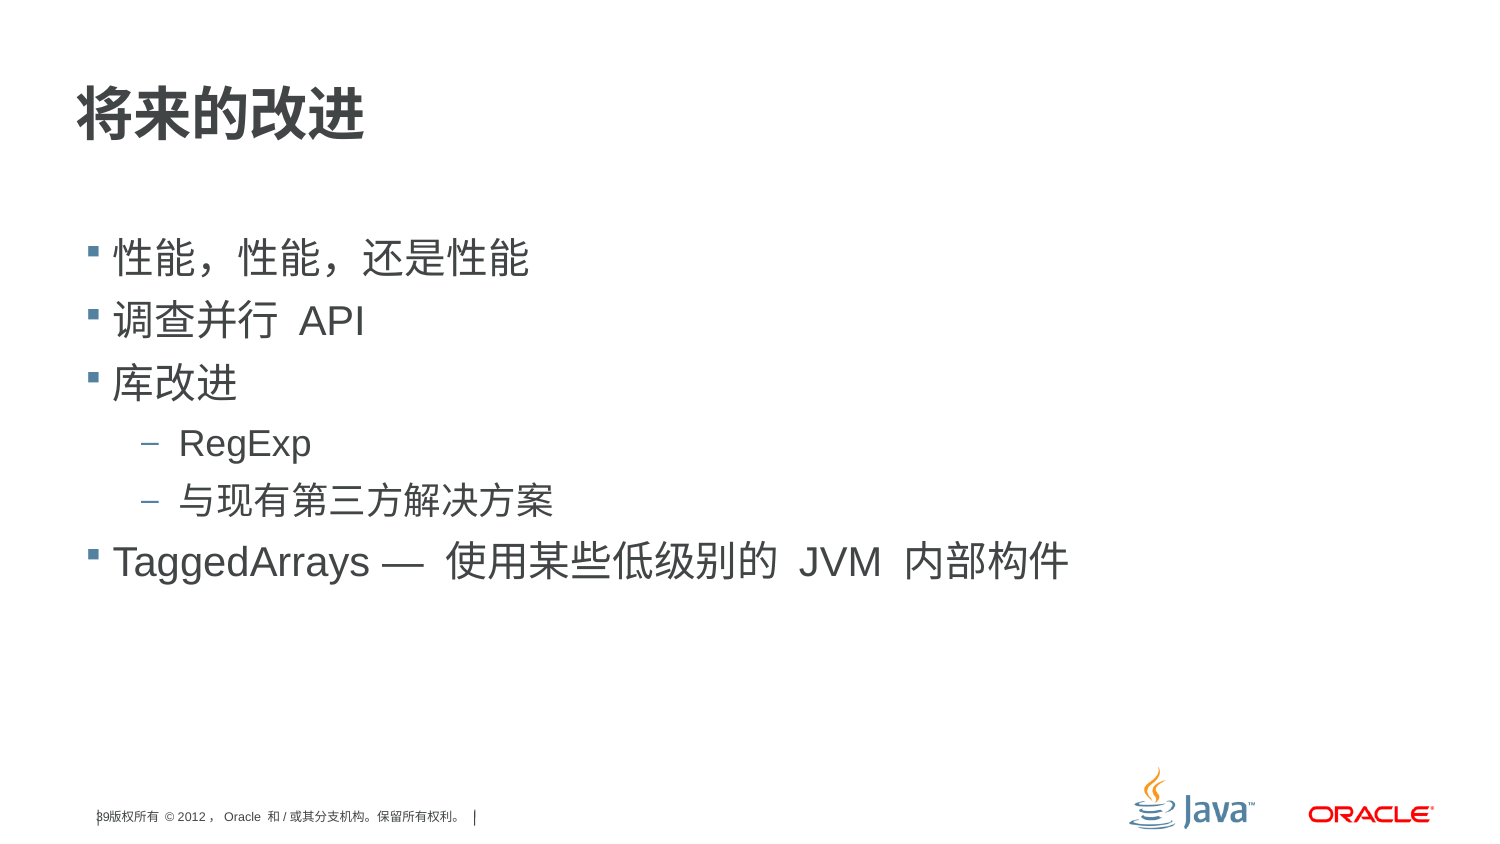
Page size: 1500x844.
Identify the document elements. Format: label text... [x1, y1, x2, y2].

list 性能，性能，还是性能 调查并行 API 库改进 RegExp 与现有第三方解决方案 TaggedArrays — 使用某些低级别的 JVM 内部构件 [75, 231, 1425, 734]
title 将来的改进 [75, 78, 1425, 149]
picture [1293, 790, 1445, 838]
picture [1109, 762, 1266, 834]
